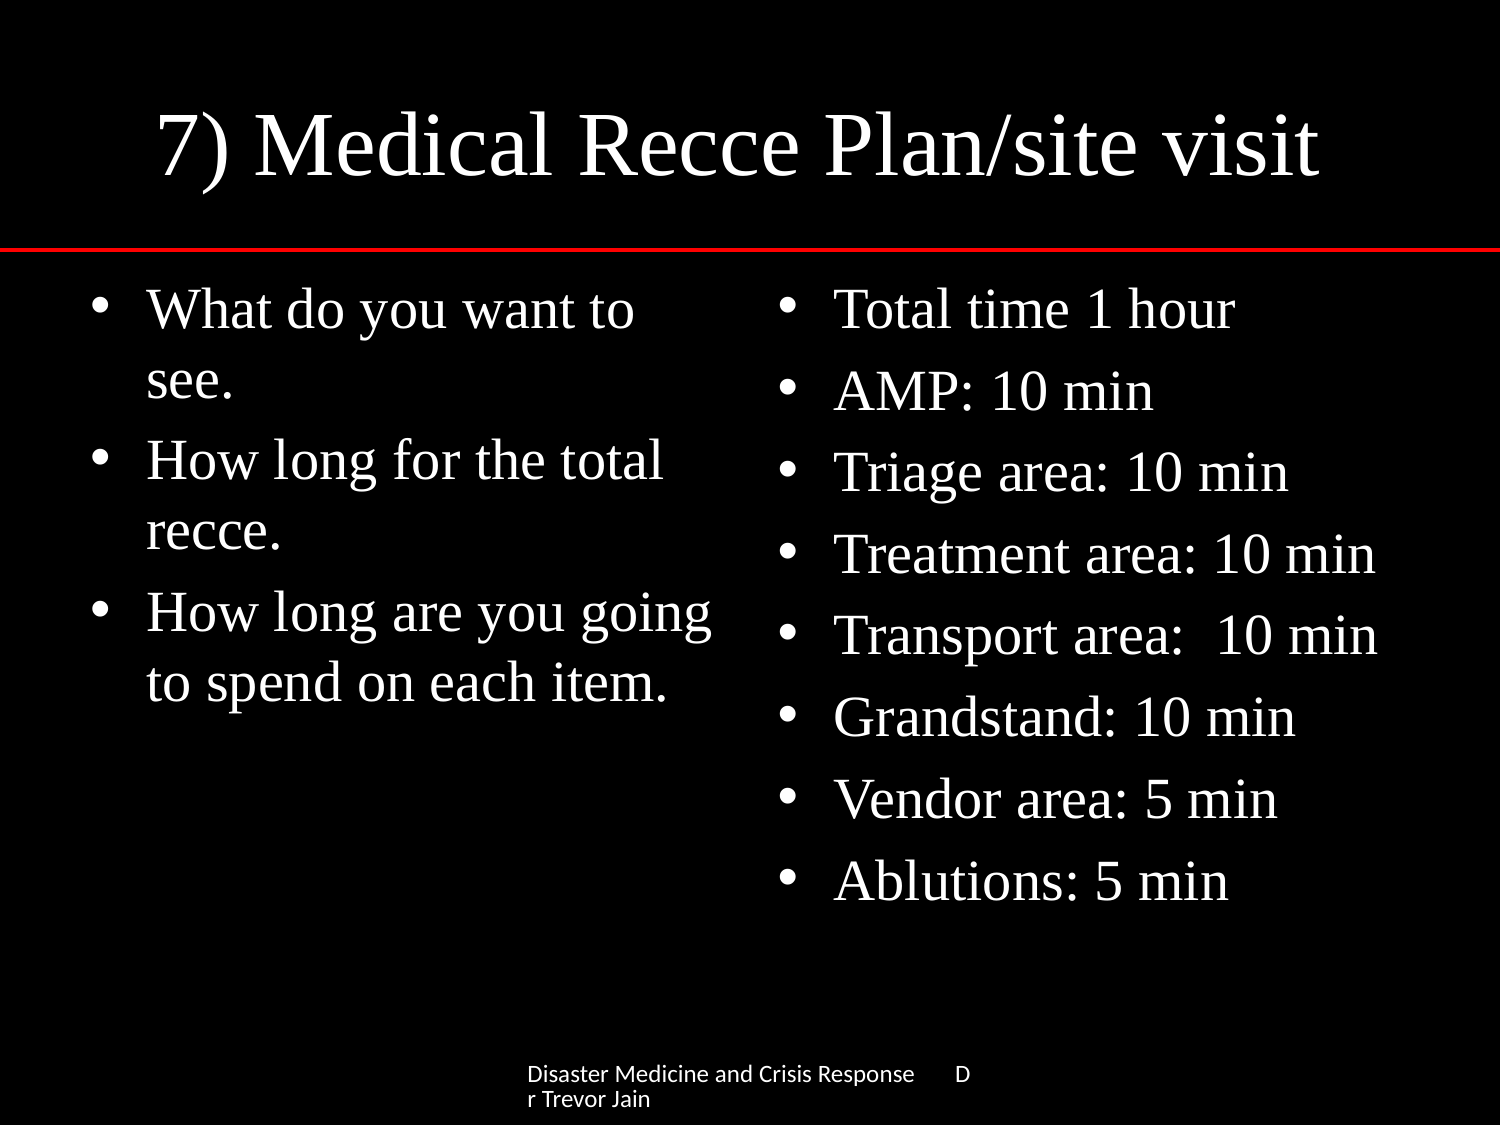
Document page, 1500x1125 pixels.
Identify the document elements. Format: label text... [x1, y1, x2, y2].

title 7) Medical Recce Plan/site visit [75, 45, 1425, 233]
list What do you want to see. How long for the total recce. How long are you going to spend on each item. [75, 262, 738, 1005]
list Total time 1 hour AMP: 10 min Triage area: 10 min Treatment area: 10 min Transport area: 10 min Grandstand: 10 min Vendor area: 5 min Ablutions: 5 min [762, 262, 1425, 1005]
footer Disaster Medicine and Crisis Response Dr Trevor Jain [512, 1042, 988, 1103]
